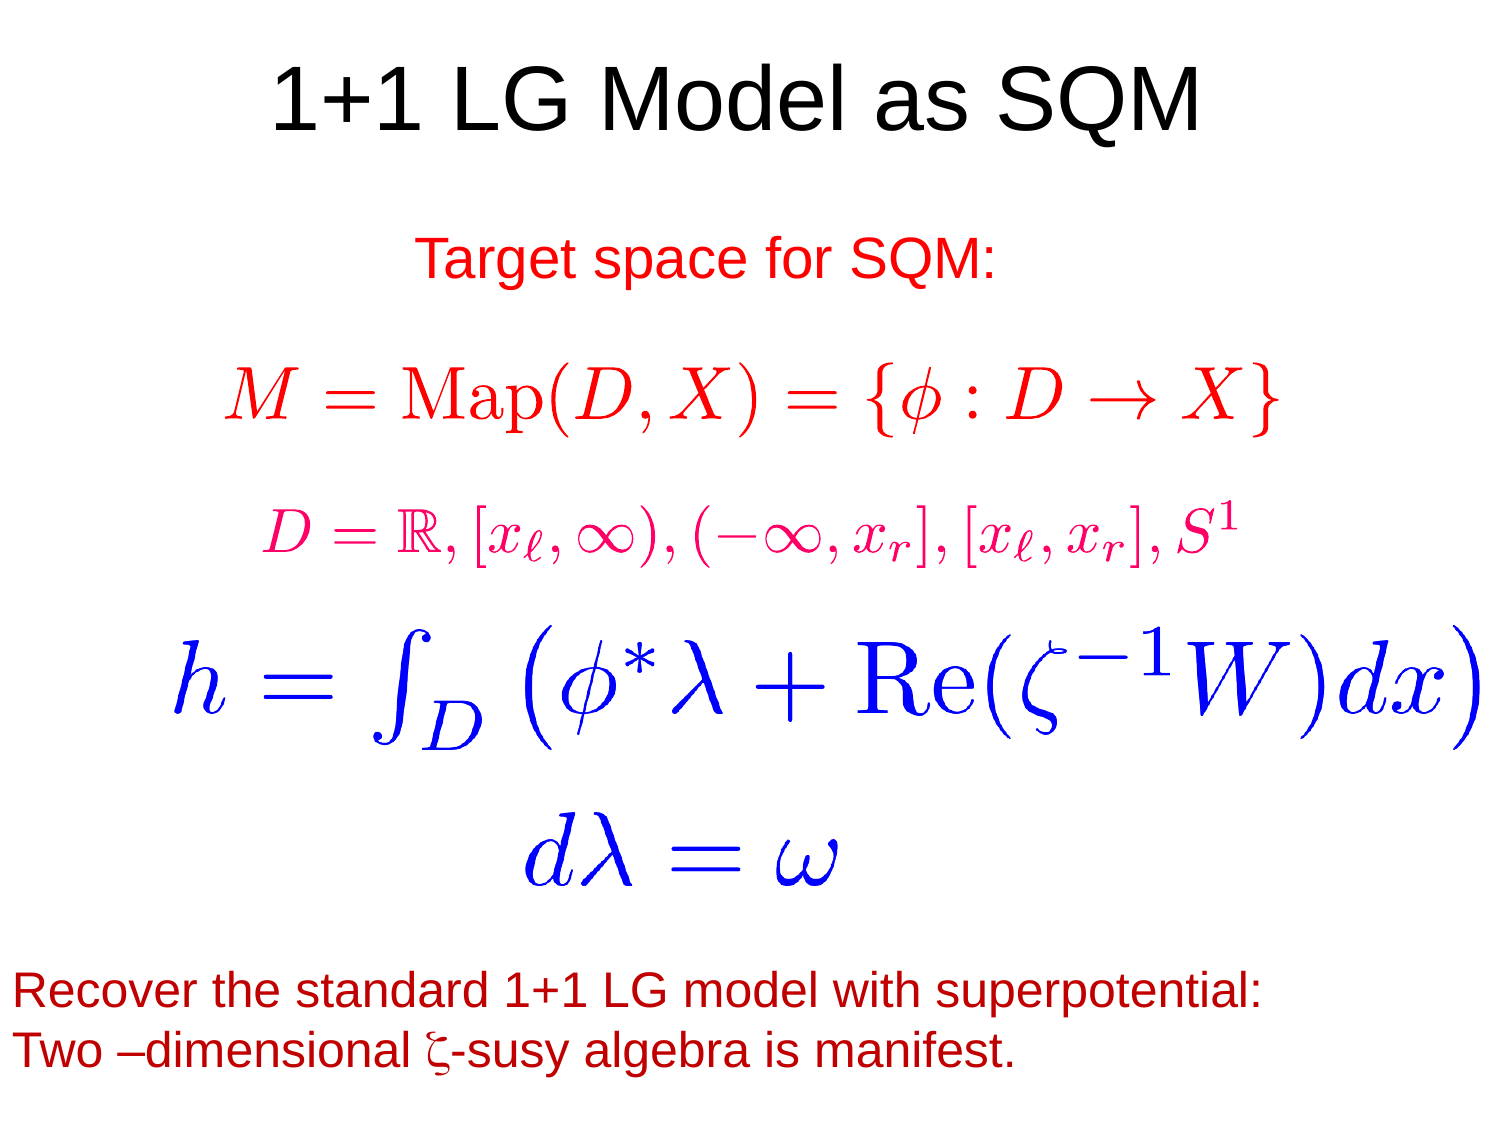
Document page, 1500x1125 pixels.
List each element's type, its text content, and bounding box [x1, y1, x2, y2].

title 1+1 LG Model as SQM [62, 0, 1413, 188]
picture [174, 624, 1480, 751]
picture [524, 812, 838, 887]
text_box Recover the standard 1+1 LG model with superpotential: Two –dimensional -susy algebra is manifest. [0, 949, 1500, 1085]
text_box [262, 499, 1238, 568]
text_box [224, 362, 1279, 438]
text_box Target space for SQM: [399, 212, 1063, 298]
